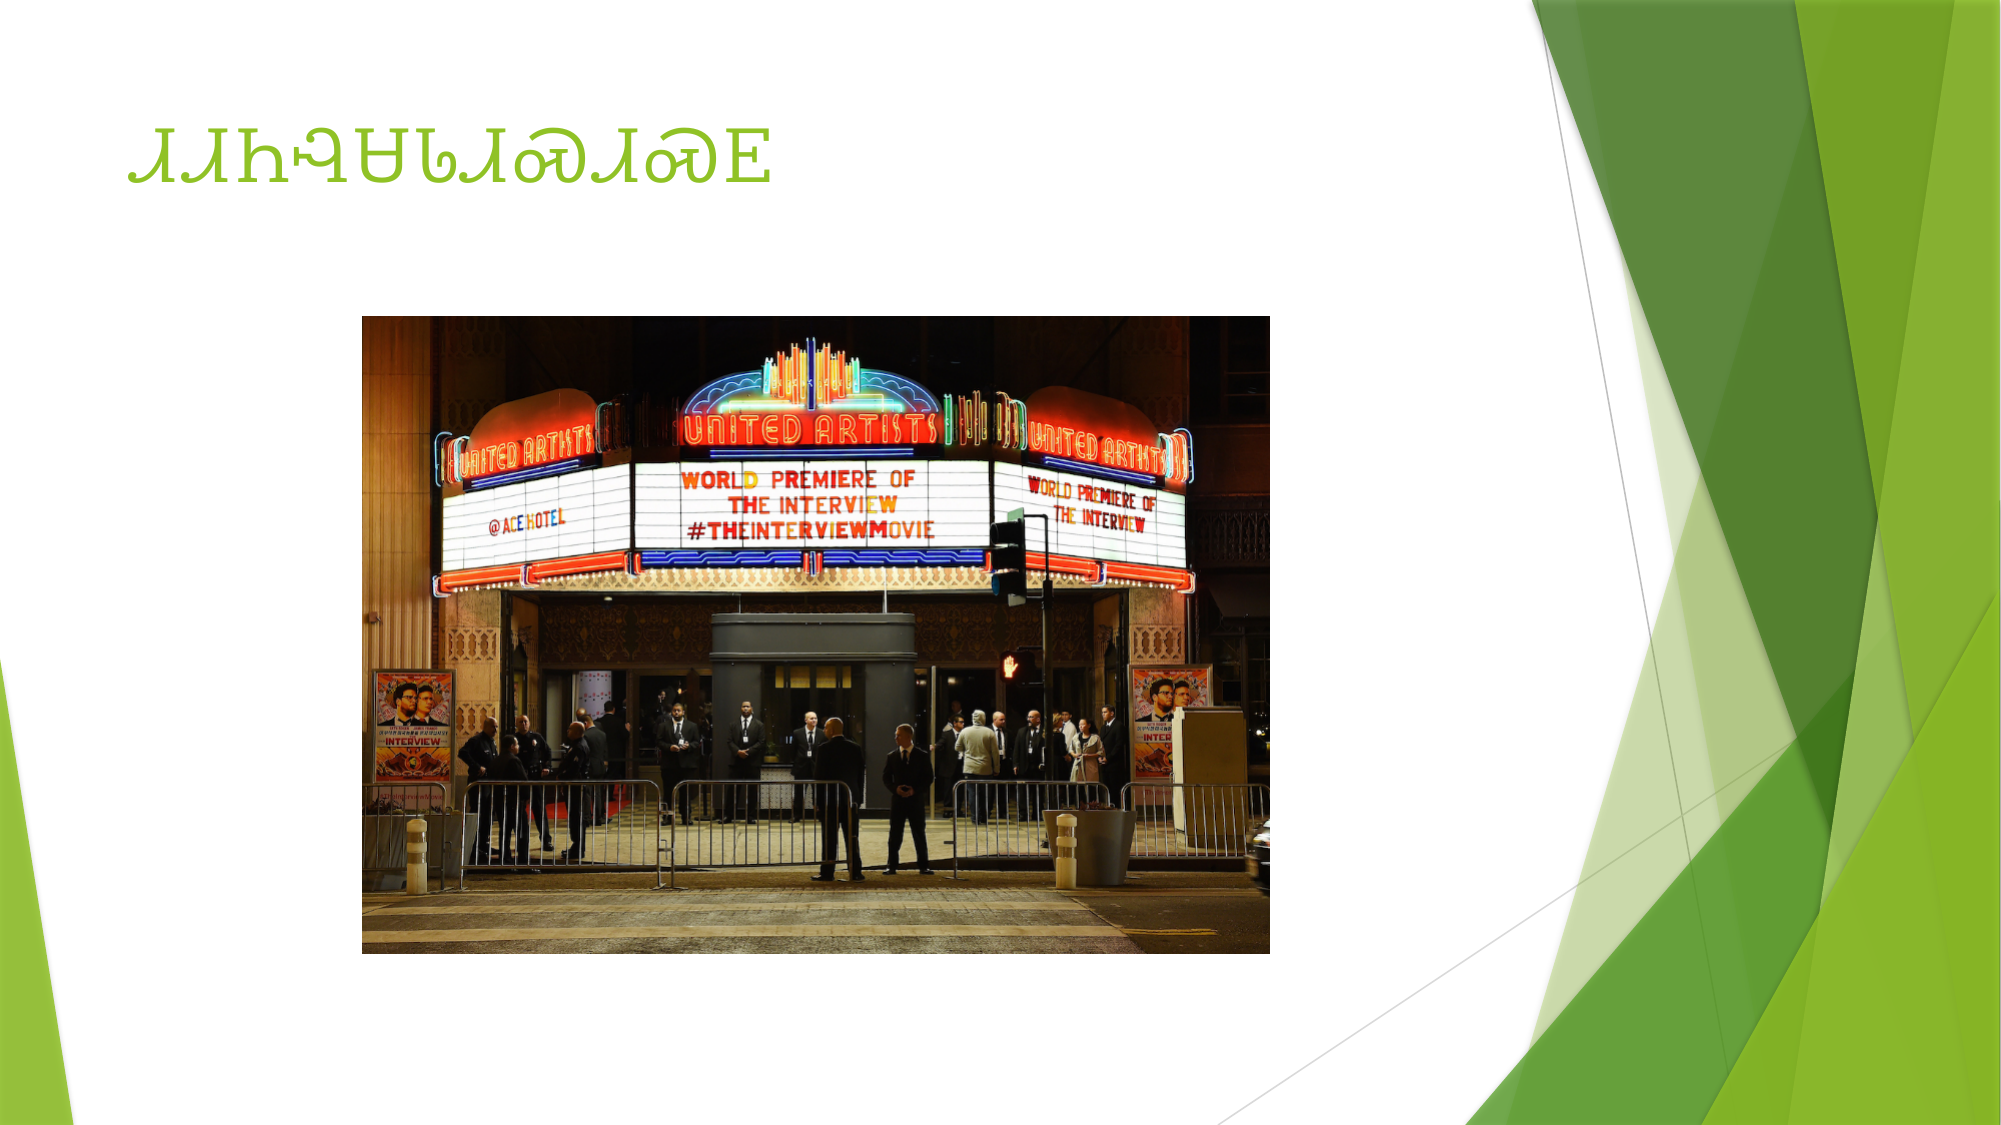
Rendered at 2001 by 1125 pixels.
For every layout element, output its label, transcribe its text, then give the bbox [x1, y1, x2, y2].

picture [362, 316, 1271, 955]
title ᏗᏗᏂᎸᏌᏓᏗᏍᏗᏍᎬ [111, 99, 1522, 317]
